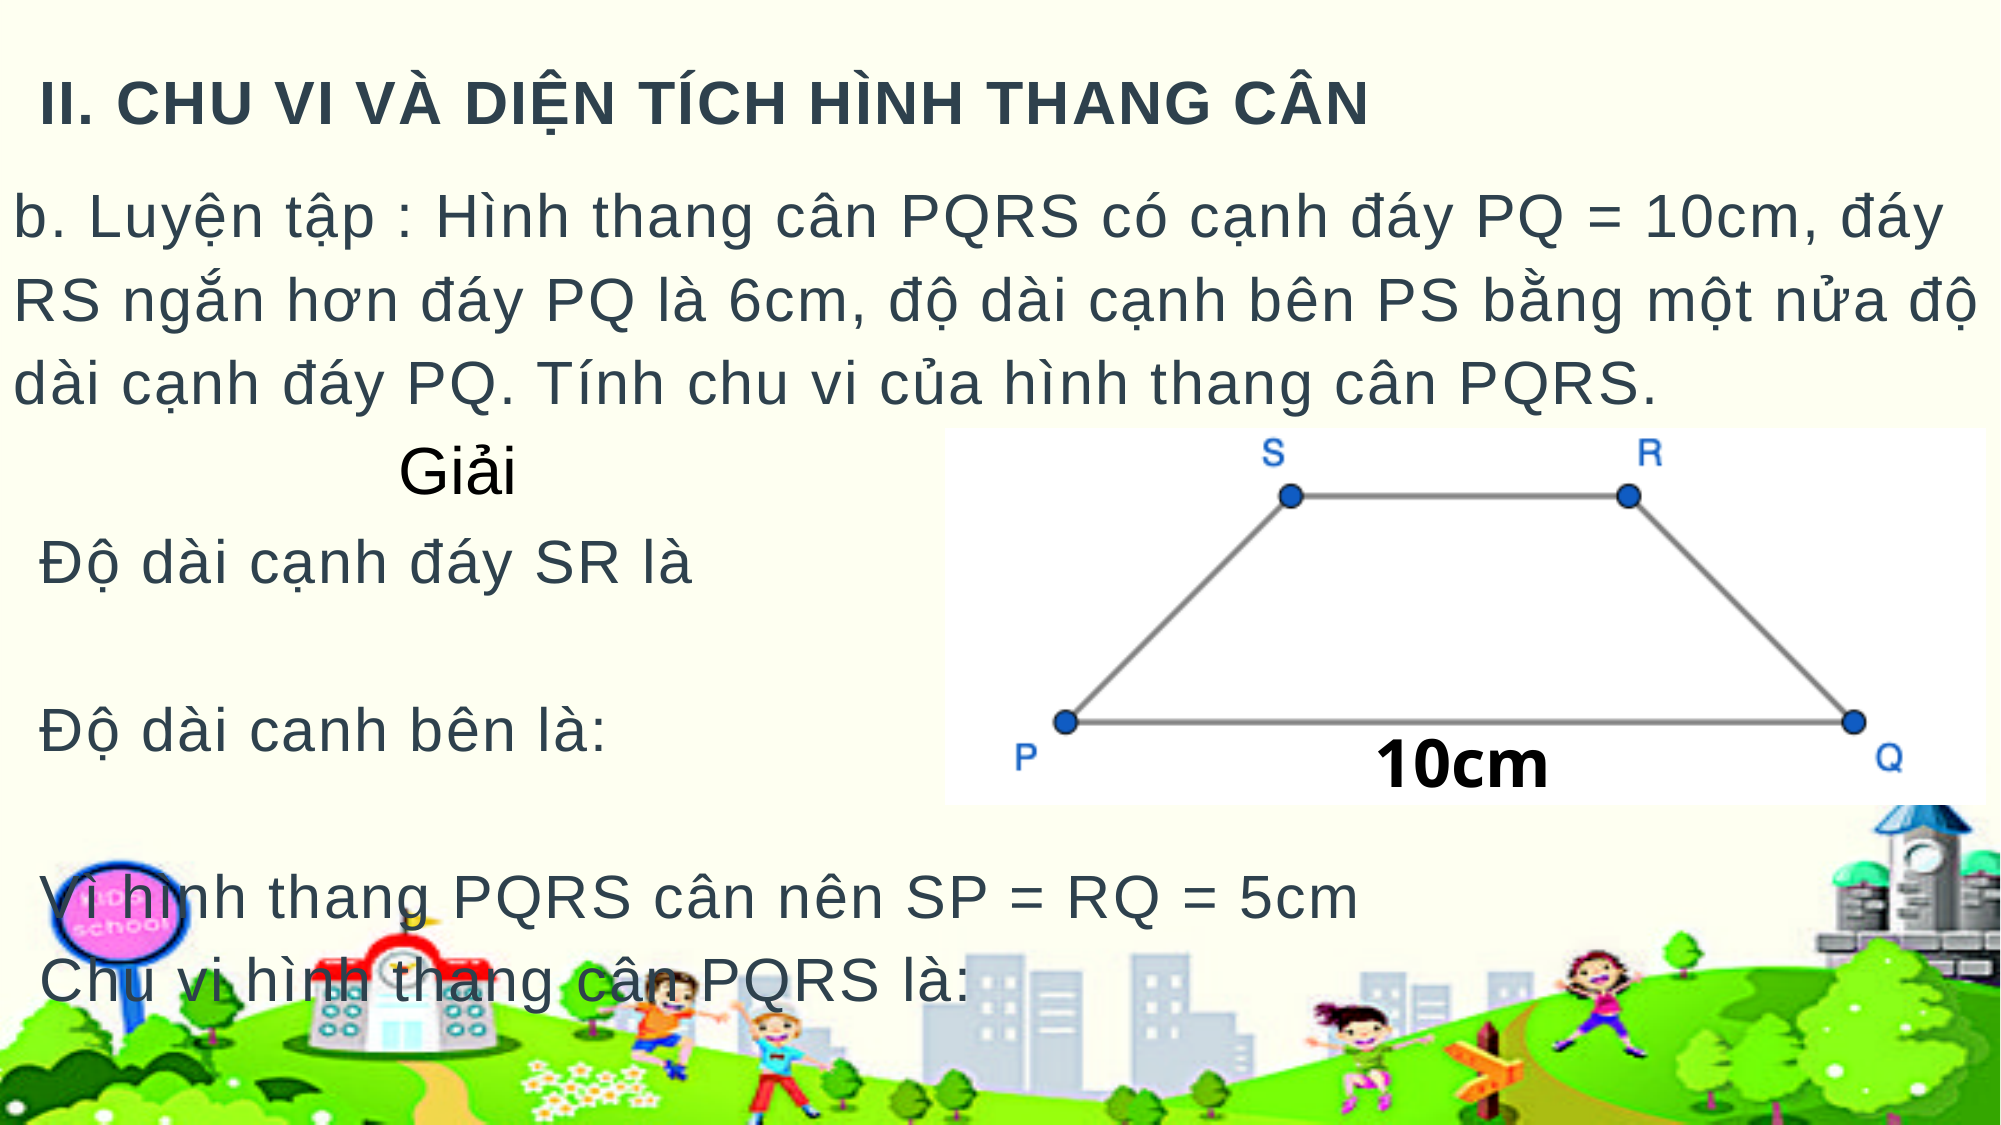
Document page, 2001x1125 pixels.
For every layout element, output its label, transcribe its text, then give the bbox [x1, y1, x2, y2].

text_box Giải [384, 420, 533, 516]
text_box II. CHU VI VÀ DIỆN TÍCH HÌNH THANG CÂN [39, 63, 1525, 137]
text_box b. Luyện tập : Hình thang cân PQRS có cạnh đáy PQ = 10cm, đáy RS ngắn hơn đáy PQ là 6cm, độ dài cạnh bên PS bằng một nửa độ dài cạnh đáy PQ. Tính chu vi của hình thang cân PQRS. [13, 166, 1986, 417]
picture [0, 0, 2001, 1125]
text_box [945, 428, 1986, 810]
